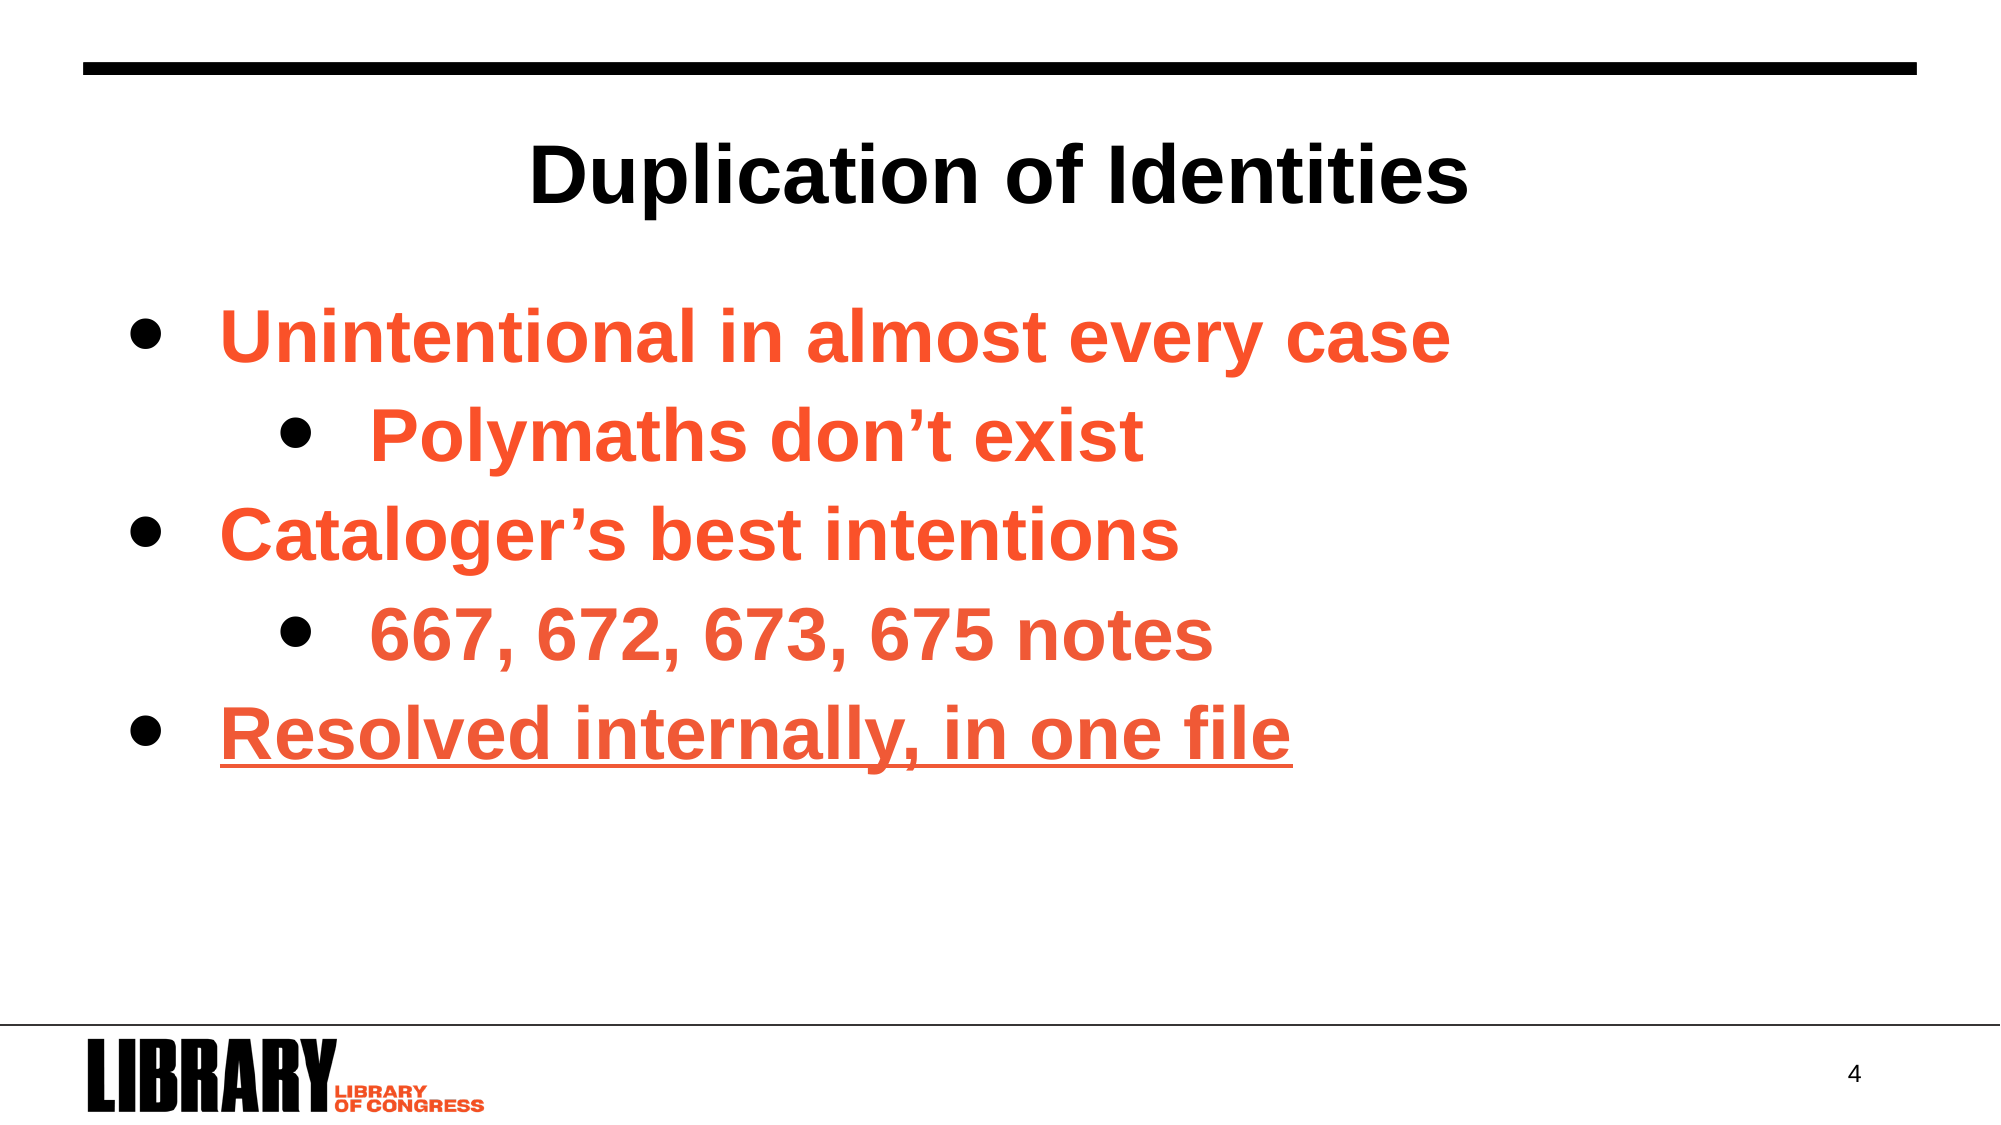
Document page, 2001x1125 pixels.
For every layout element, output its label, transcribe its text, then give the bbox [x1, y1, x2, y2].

picture [83, 1035, 488, 1115]
text_box Unintentional in almost every case Polymaths don’t exist Cataloger’s best intentions 667, 672, 673, 675 notes Resolved internally, in one file [124, 277, 1956, 875]
text_box Duplication of Identities [124, 160, 1877, 277]
